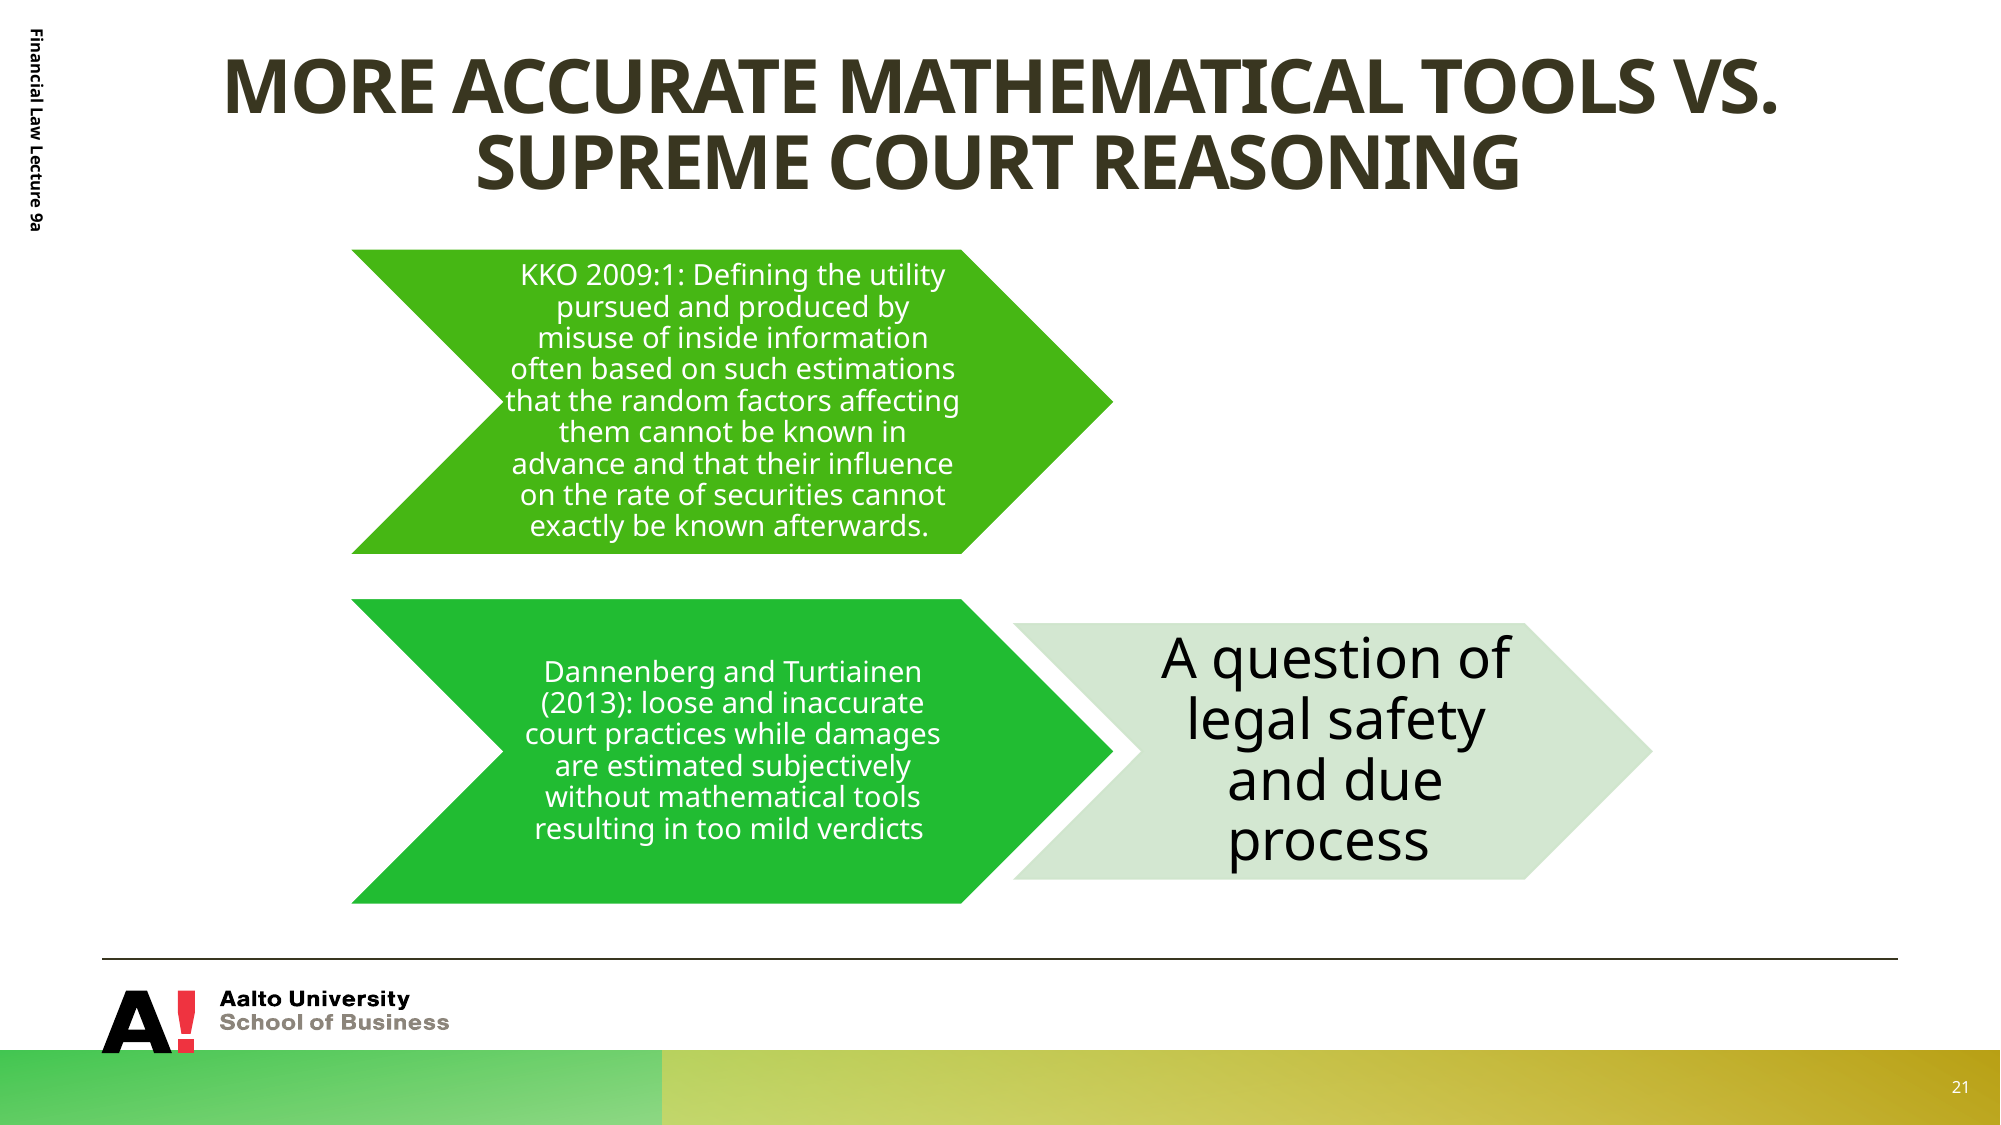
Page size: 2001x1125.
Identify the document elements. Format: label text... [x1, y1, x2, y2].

footer Financial Law Lecture 9a [0, 13, 76, 689]
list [326, 248, 1674, 905]
title More Accurate Mathematical Tools vs. Supreme Court Reasoning [102, 52, 1898, 249]
slide_number 21 [1913, 1051, 1986, 1125]
